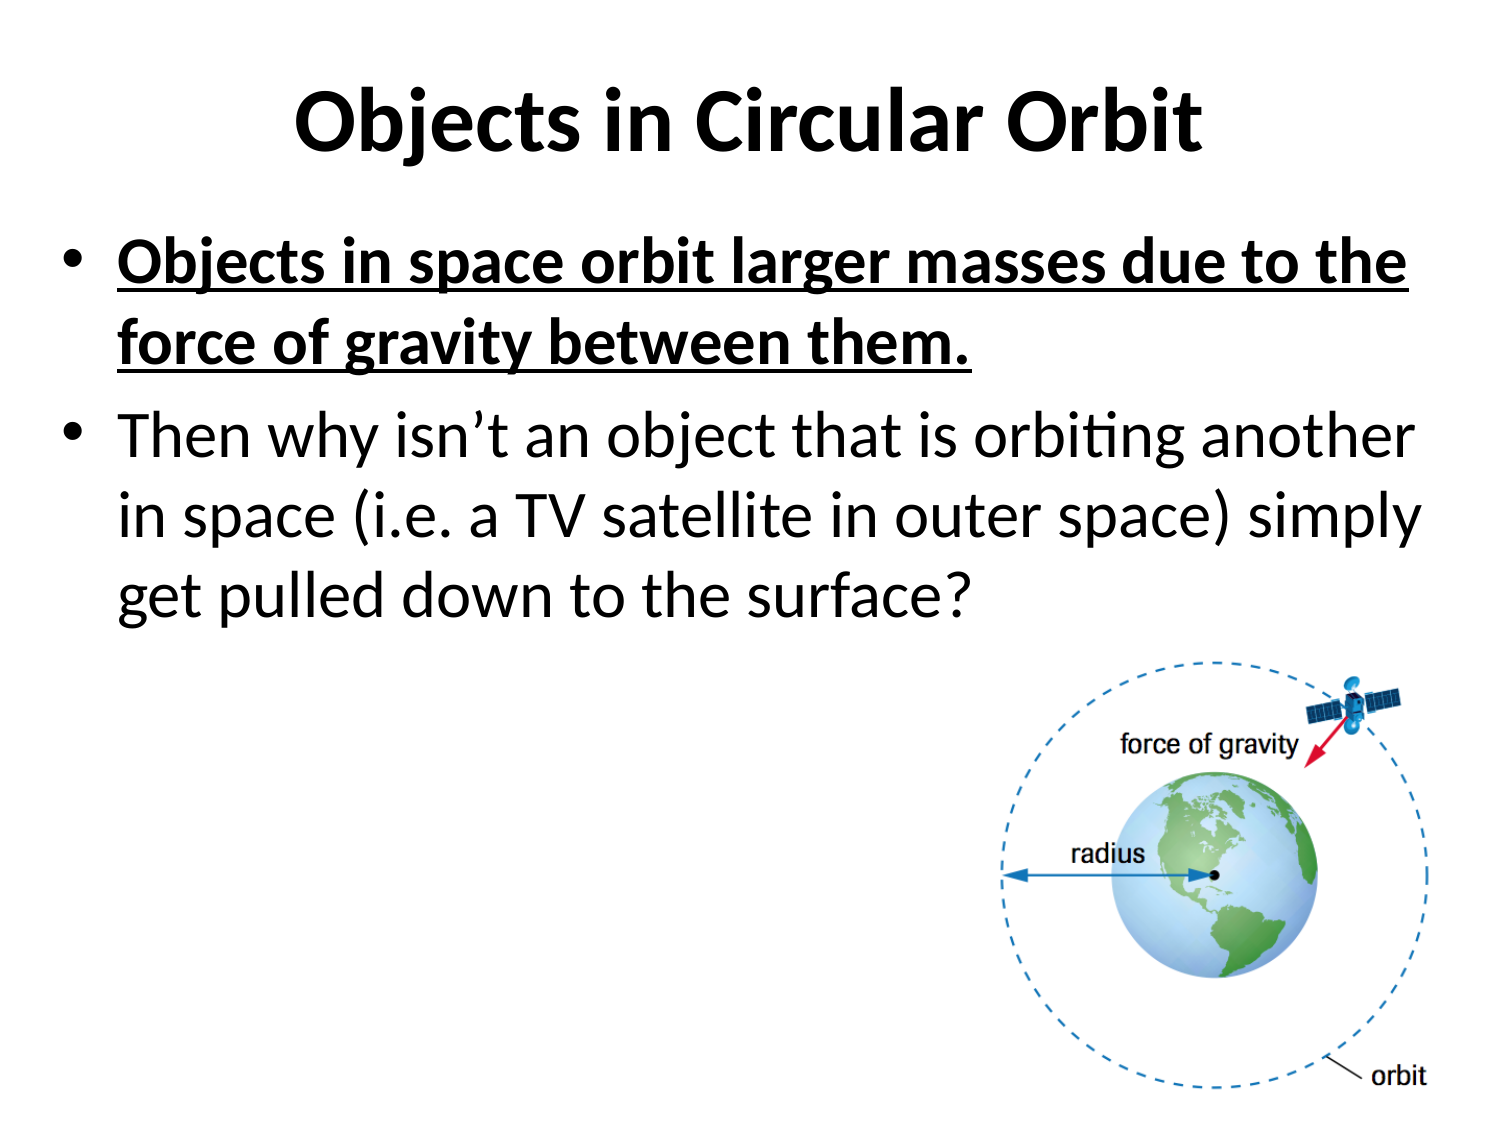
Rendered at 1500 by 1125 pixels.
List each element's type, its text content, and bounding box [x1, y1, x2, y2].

list Objects in space orbit larger masses due to the force of gravity between them. Then why isn’t an object that is orbiting another in space (i.e. a TV satellite in outer space) simply get pulled down to the surface? [46, 209, 1463, 953]
picture [963, 620, 1463, 1107]
title Objects in Circular Orbit [75, 21, 1425, 209]
